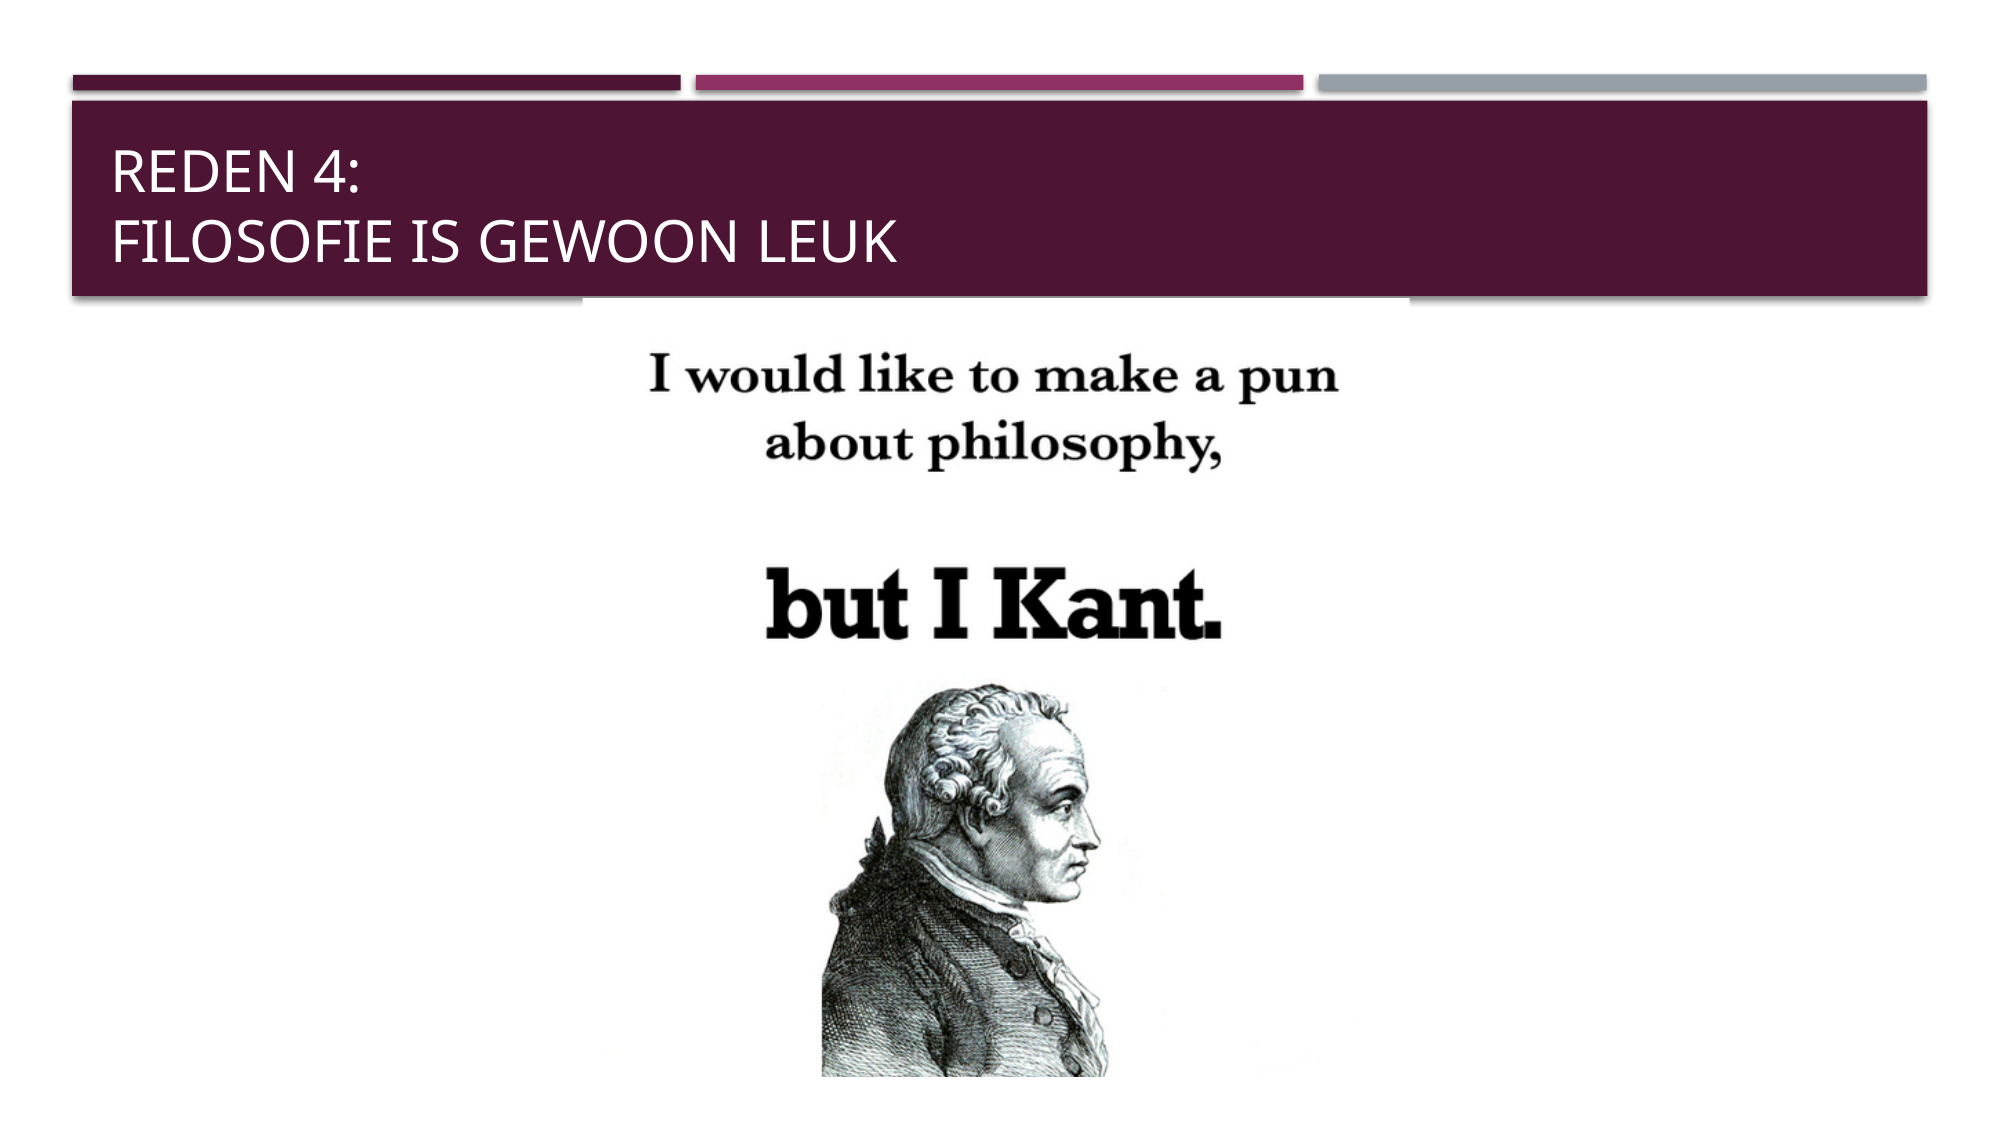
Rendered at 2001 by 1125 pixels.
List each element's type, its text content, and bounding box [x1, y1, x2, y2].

title Reden 4: Filosofie is gewoon leuk [95, 115, 1905, 282]
picture [582, 297, 1411, 1078]
